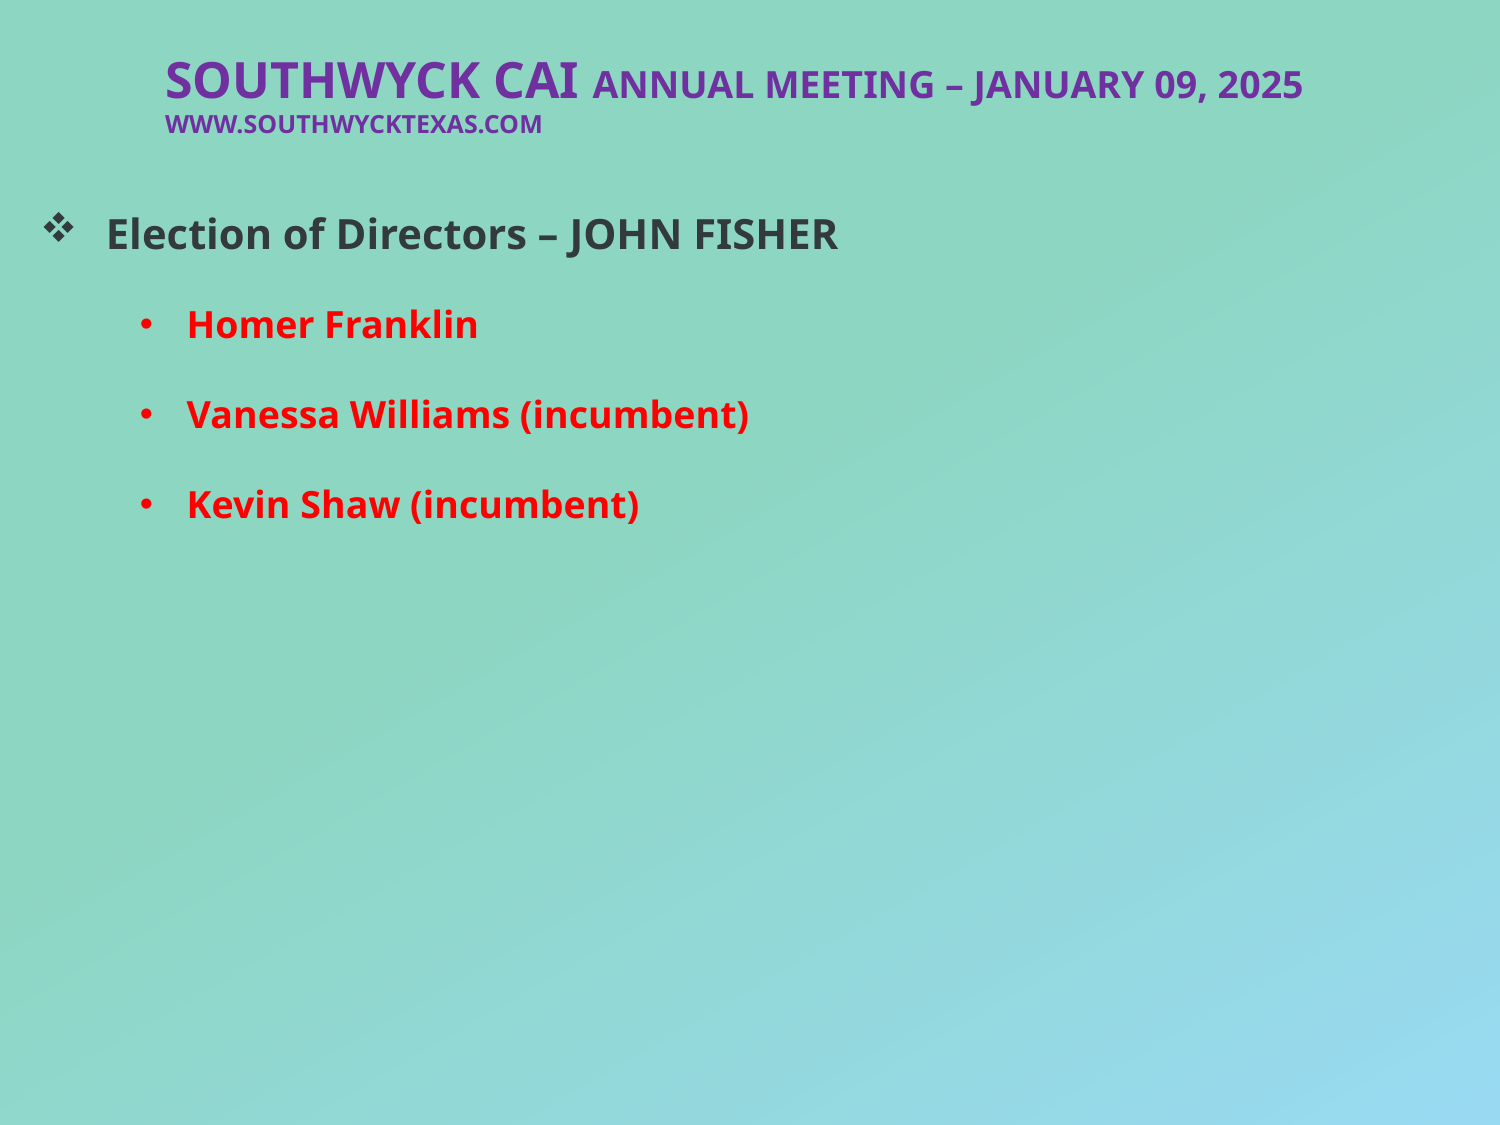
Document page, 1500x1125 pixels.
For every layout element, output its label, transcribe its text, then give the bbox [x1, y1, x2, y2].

text_box Homer Franklin Vanessa Williams (incumbent) Kevin Shaw (incumbent) [49, 293, 800, 533]
text_box Election of Directors – JOHN FISHER [25, 200, 854, 385]
text_box SOUTHWYCK CAI ANNUAL MEETING – JANUARY 09, 2025 WWW.SOUTHWYCKTEXAS.COM [150, 0, 1400, 188]
